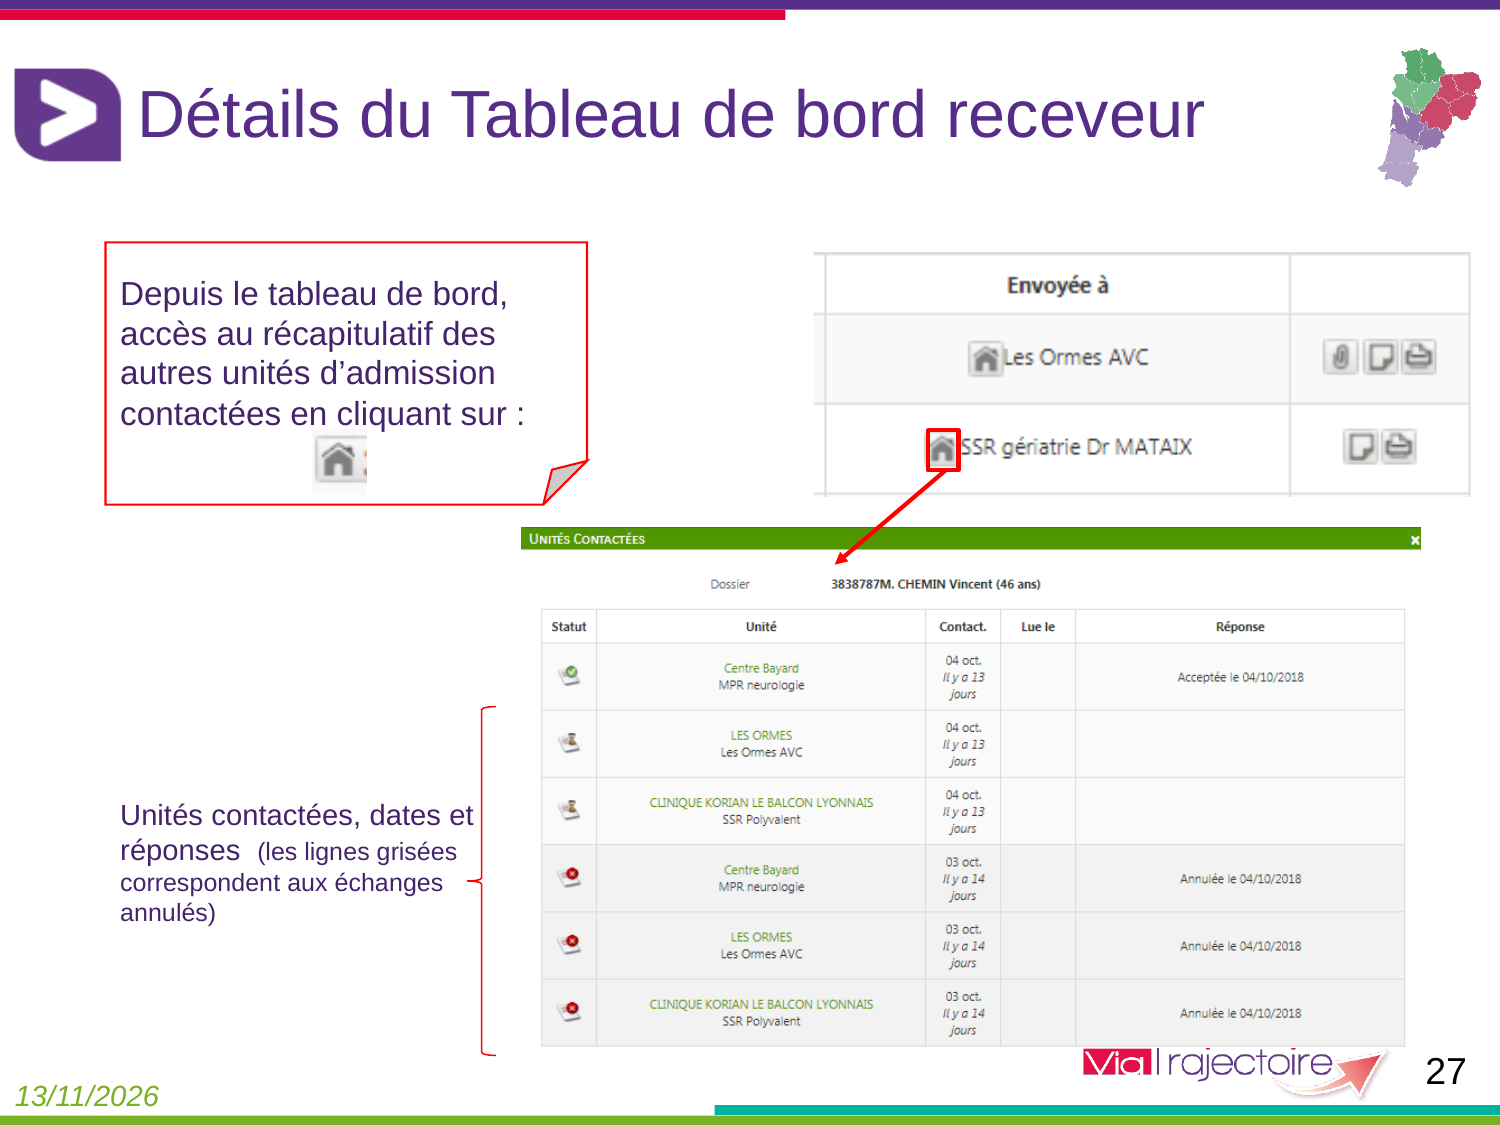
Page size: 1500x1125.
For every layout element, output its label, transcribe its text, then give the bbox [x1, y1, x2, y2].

text_box Depuis le tableau de bord, accès au récapitulatif des autres unités d’admission contactées en cliquant sur : [104, 241, 591, 506]
picture [813, 252, 1475, 497]
title Détails du Tableau de bord receveur [122, 50, 1355, 183]
picture [13, 67, 122, 165]
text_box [105, 684, 496, 1056]
picture [311, 429, 368, 495]
slide_number 27 [1144, 1039, 1482, 1100]
picture [521, 527, 1421, 1103]
picture [1375, 45, 1482, 188]
